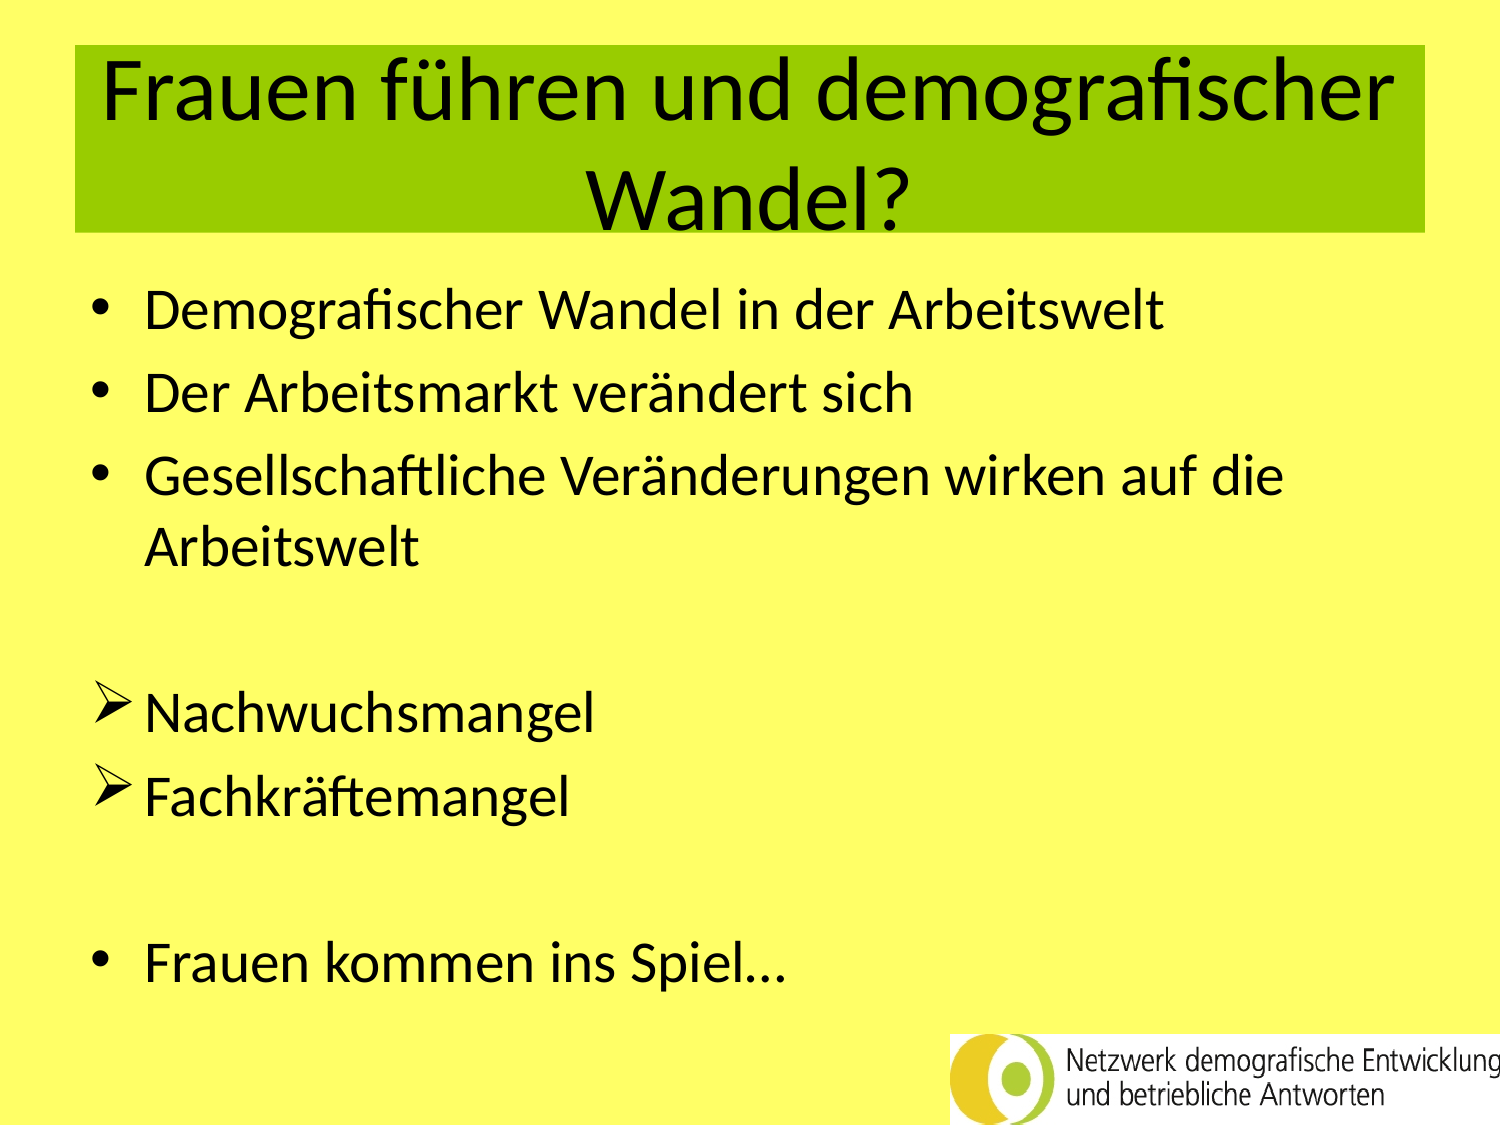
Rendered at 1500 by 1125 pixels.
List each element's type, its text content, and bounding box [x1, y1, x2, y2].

list Demografischer Wandel in der Arbeitswelt Der Arbeitsmarkt verändert sich Gesellschaftliche Veränderungen wirken auf die Arbeitswelt Nachwuchsmangel Fachkräftemangel Frauen kommen ins Spiel… [74, 262, 1426, 1006]
title Frauen führen und demografischer Wandel? [74, 44, 1426, 233]
picture [950, 1034, 1500, 1125]
